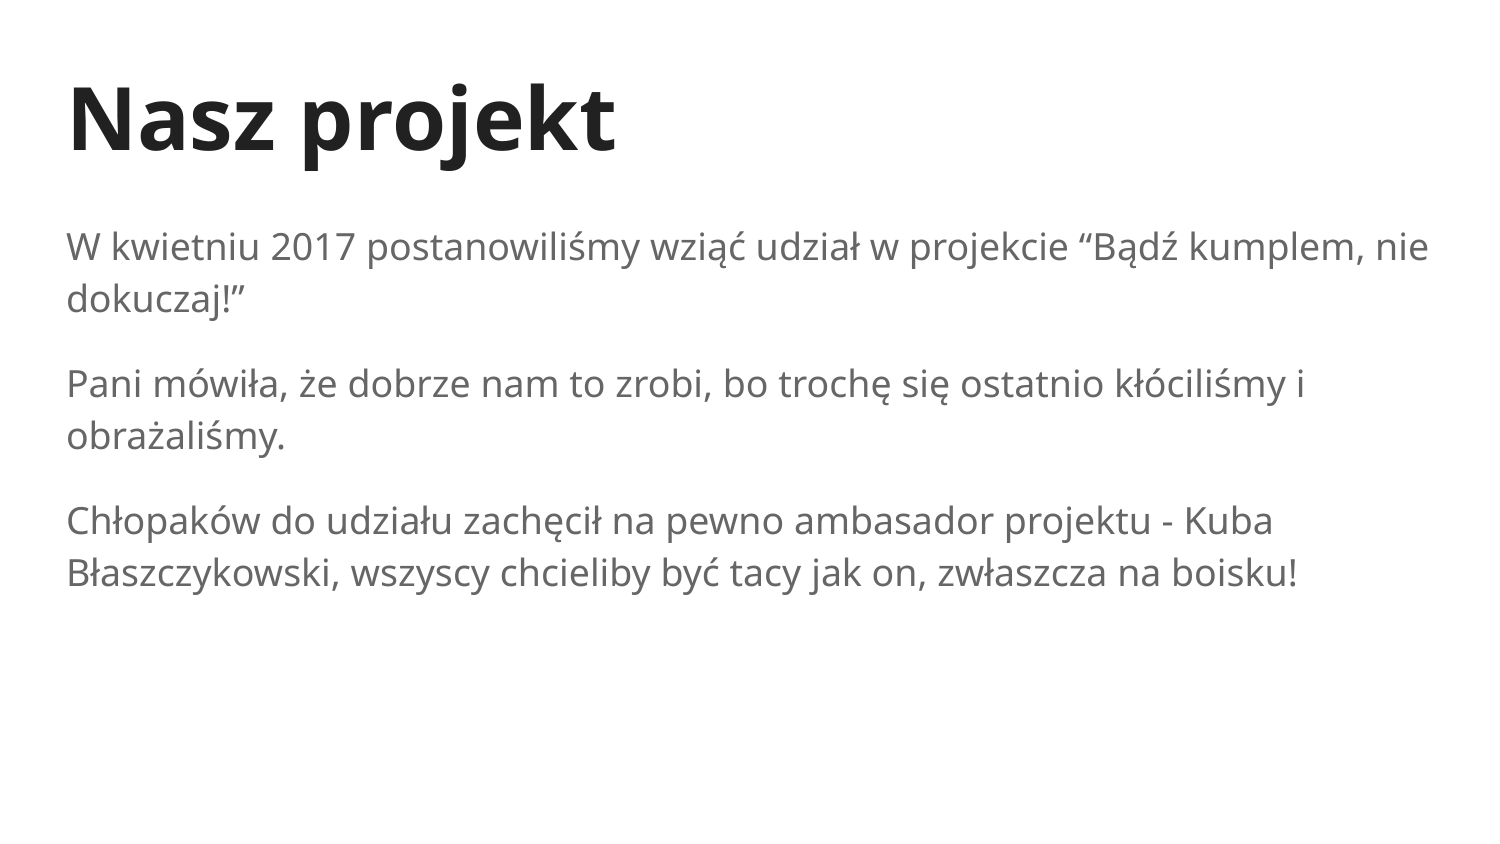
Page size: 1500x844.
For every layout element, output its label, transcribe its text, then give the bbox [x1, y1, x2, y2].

title Nasz projekt [51, 48, 1449, 180]
list W kwietniu 2017 postanowiliśmy wziąć udział w projekcie “Bądź kumplem, nie dokuczaj!” Pani mówiła, że dobrze nam to zrobi, bo trochę się ostatnio kłóciliśmy i obrażaliśmy. Chłopaków do udziału zachęcił na pewno ambasador projektu - Kuba Błaszczykowski, wszyscy chcieliby być tacy jak on, zwłaszcza na boisku! [51, 201, 1449, 750]
